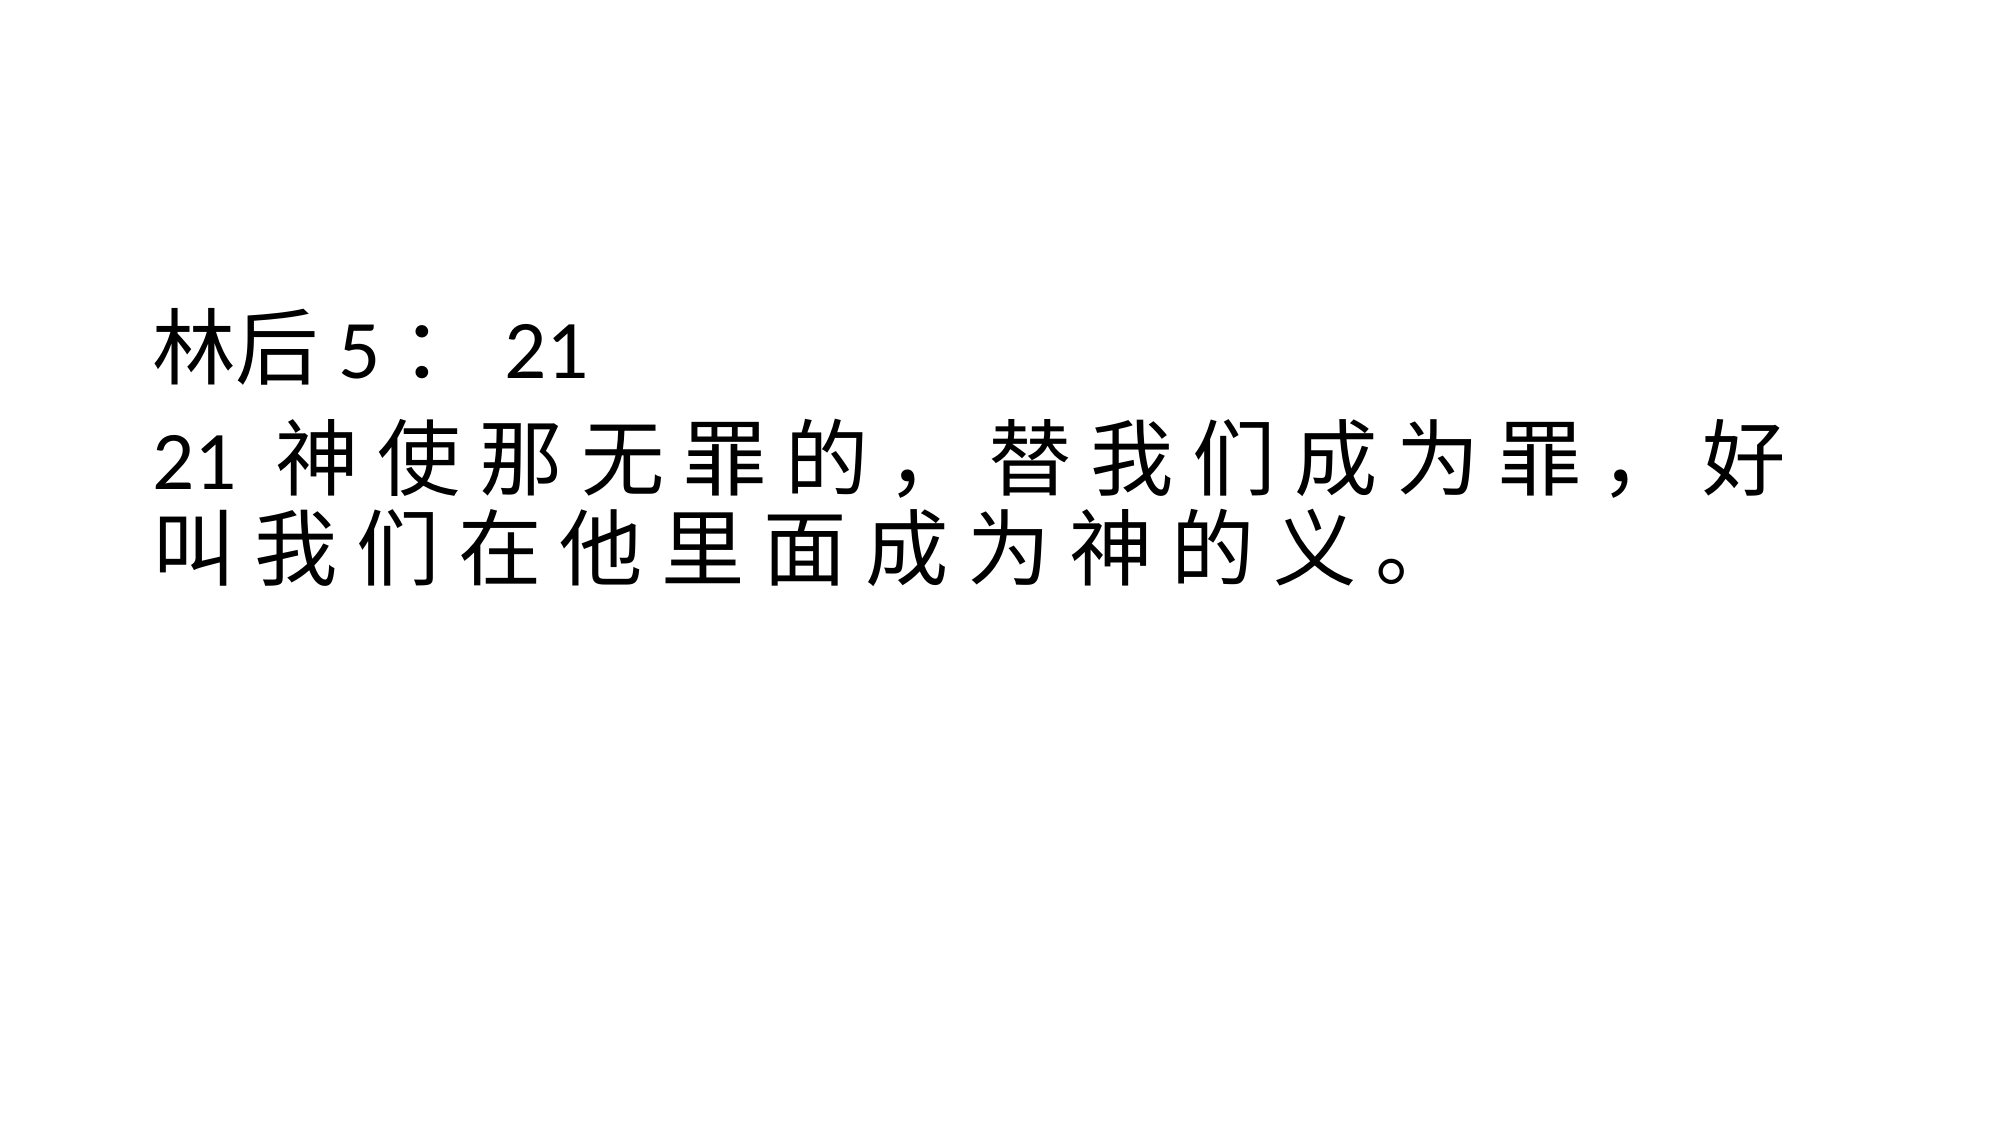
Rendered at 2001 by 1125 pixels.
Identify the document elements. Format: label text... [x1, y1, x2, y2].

list 林后5：21 21 神 使 那 无 罪 的 ， 替 我 们 成 为 罪 ， 好 叫 我 们 在 他 里 面 成 为 神 的 义 。 [137, 299, 1863, 1014]
